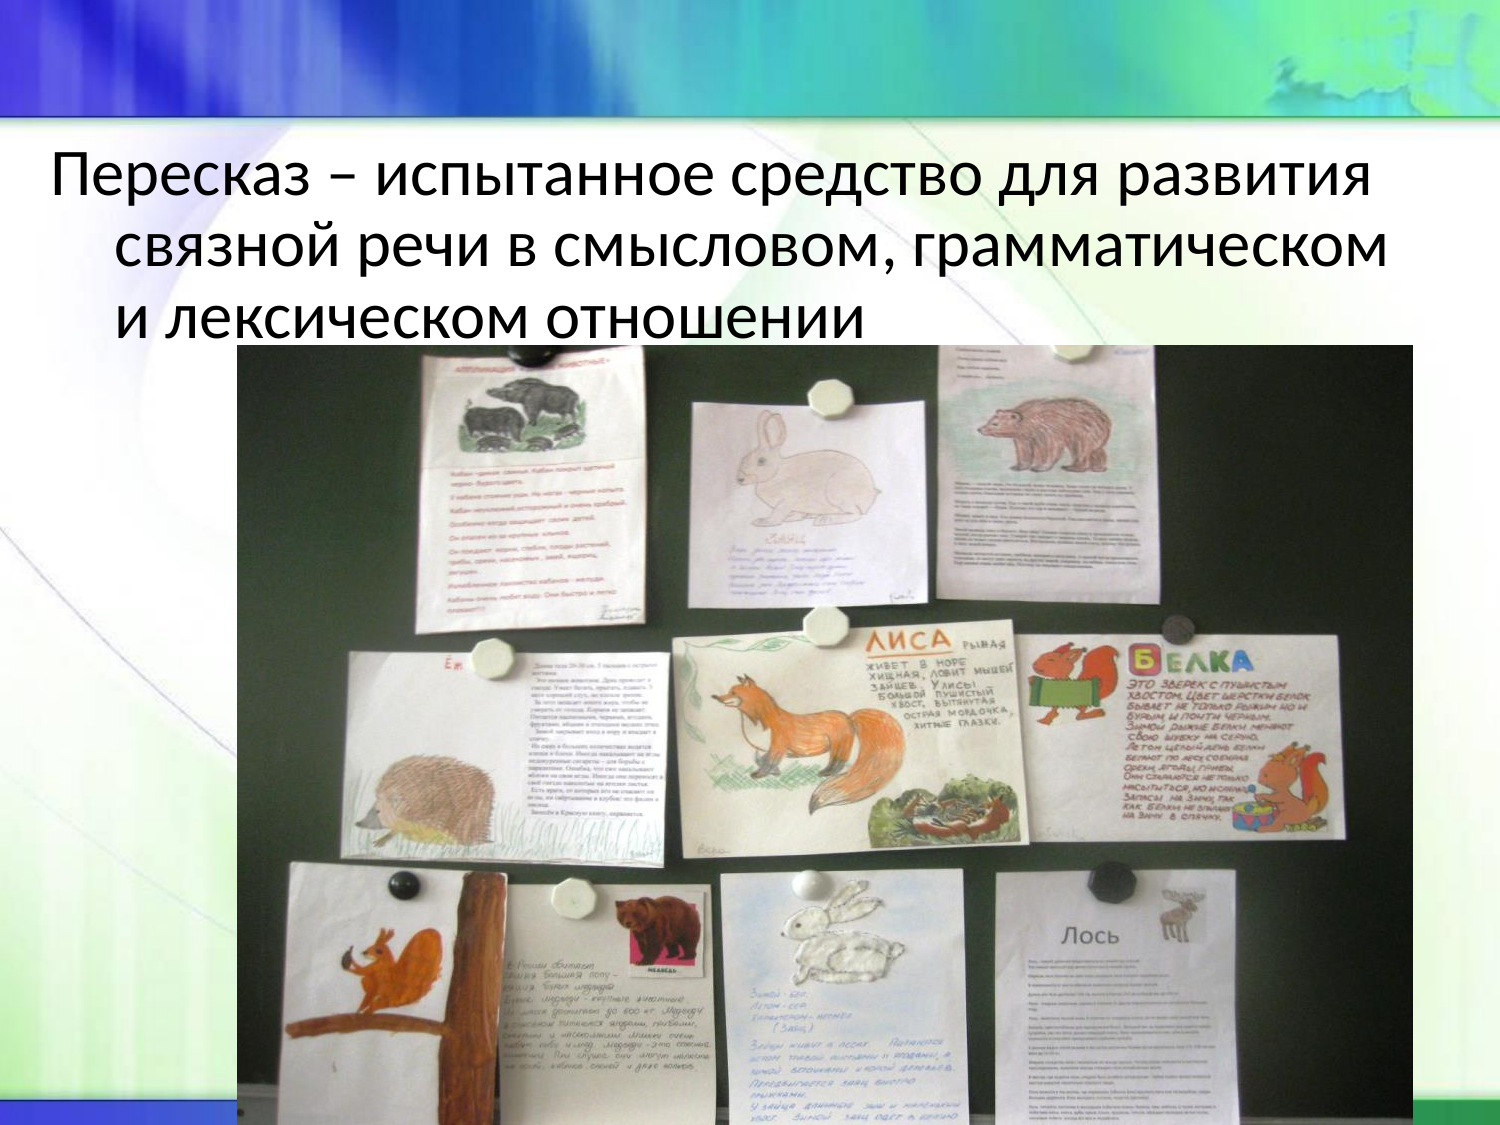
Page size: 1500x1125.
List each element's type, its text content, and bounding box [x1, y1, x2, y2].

picture [0, 0, 1500, 1125]
list Пересказ – испытанное средство для развития связной речи в смысловом, грамматическом и лексическом отношении [50, 137, 1425, 356]
